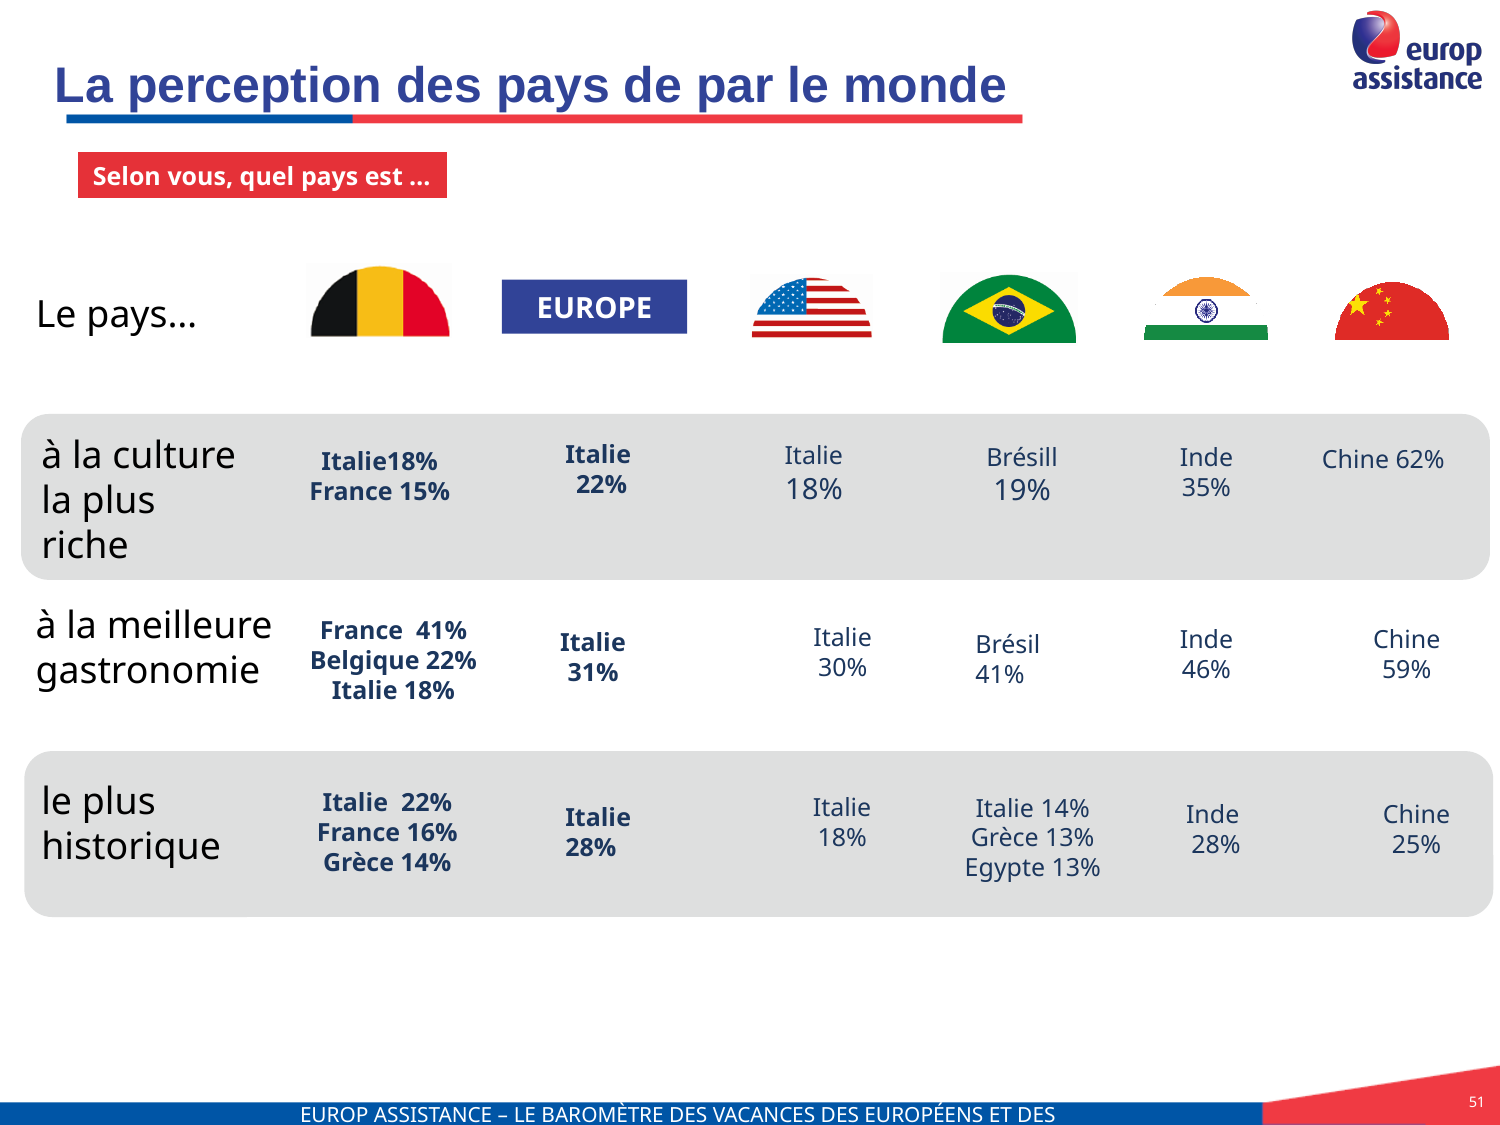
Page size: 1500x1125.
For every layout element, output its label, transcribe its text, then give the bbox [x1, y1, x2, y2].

text_box [22, 749, 1496, 920]
text_box [18, 411, 1493, 582]
picture [940, 272, 1078, 346]
text_box Italie 18% [812, 791, 872, 852]
text_box Le pays… [21, 282, 227, 343]
text_box Inde 28% [1125, 798, 1306, 859]
text_box Italie 18% [783, 440, 844, 506]
text_box Italie 31% [559, 626, 626, 687]
picture [1351, 5, 1483, 98]
text_box Italie 14% Grèce 13% Egypte 13% [955, 792, 1110, 882]
text_box La perception des pays de par le monde [40, 38, 1417, 130]
text_box Chine 25% [1381, 798, 1451, 859]
text_box à la culture la plus riche [26, 423, 266, 574]
picture [38, 90, 1055, 189]
text_box Italie18% France 15% [308, 445, 451, 536]
text_box Inde 35% [1178, 441, 1234, 502]
text_box France 41% Belgique 22% Italie 18% [309, 614, 478, 705]
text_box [1318, 443, 1448, 518]
picture [1144, 277, 1268, 340]
text_box Italie 28% [564, 801, 638, 862]
text_box Europe [501, 279, 688, 334]
text_box Inde 46% [1178, 623, 1234, 684]
text_box le plus historique [26, 769, 257, 874]
picture [0, 1046, 1500, 1125]
text_box Brésil 41% [974, 629, 1047, 689]
text_box Italie 30% [812, 621, 872, 682]
text_box Italie 22% France 16% Grèce 14% [315, 786, 458, 877]
picture [306, 263, 452, 338]
text_box Italie 22% [564, 439, 638, 500]
text_box Chine 59% [1372, 623, 1441, 684]
picture [1334, 282, 1449, 340]
picture [750, 274, 873, 339]
text_box Brésill 19% [985, 441, 1058, 507]
text_box à la meilleure gastronomie [20, 593, 292, 699]
